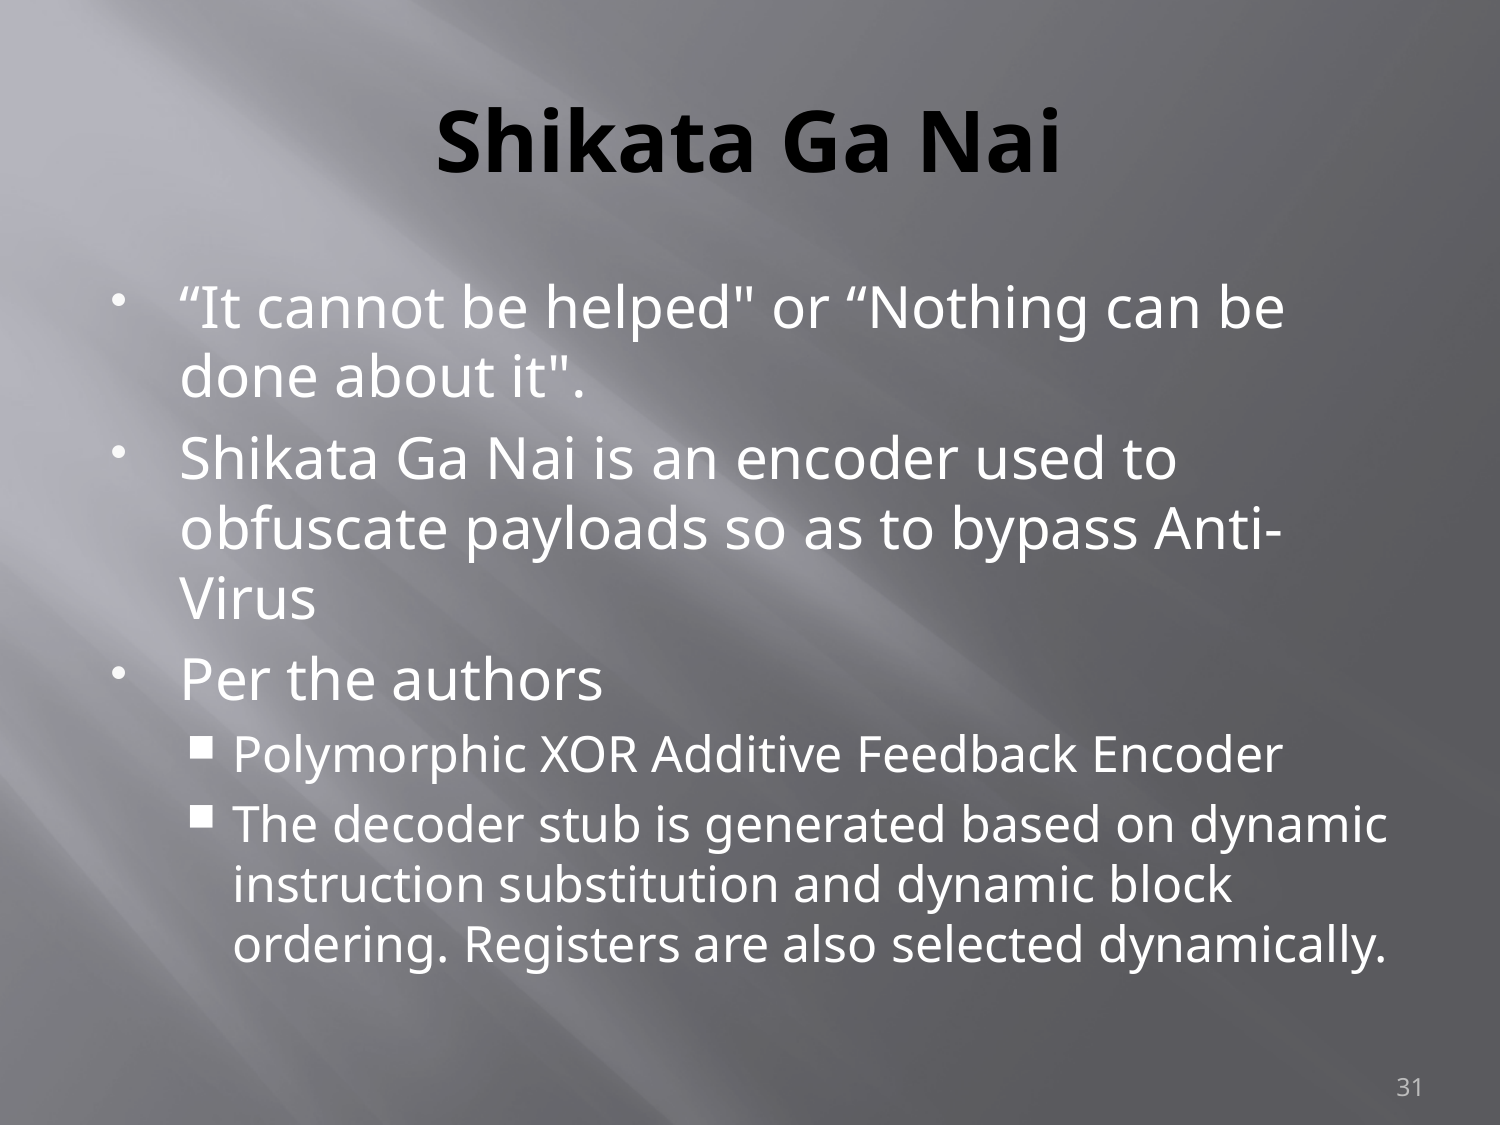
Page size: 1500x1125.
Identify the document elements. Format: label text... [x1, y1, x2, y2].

slide_number 31 [1299, 1052, 1425, 1113]
list “It cannot be helped" or “Nothing can be done about it". Shikata Ga Nai is an encoder used to obfuscate payloads so as to bypass Anti-Virus Per the authors Polymorphic XOR Additive Feedback Encoder The decoder stub is generated based on dynamic instruction substitution and dynamic block ordering. Registers are also selected dynamically. [75, 262, 1425, 1035]
title Shikata Ga Nai [75, 45, 1425, 233]
